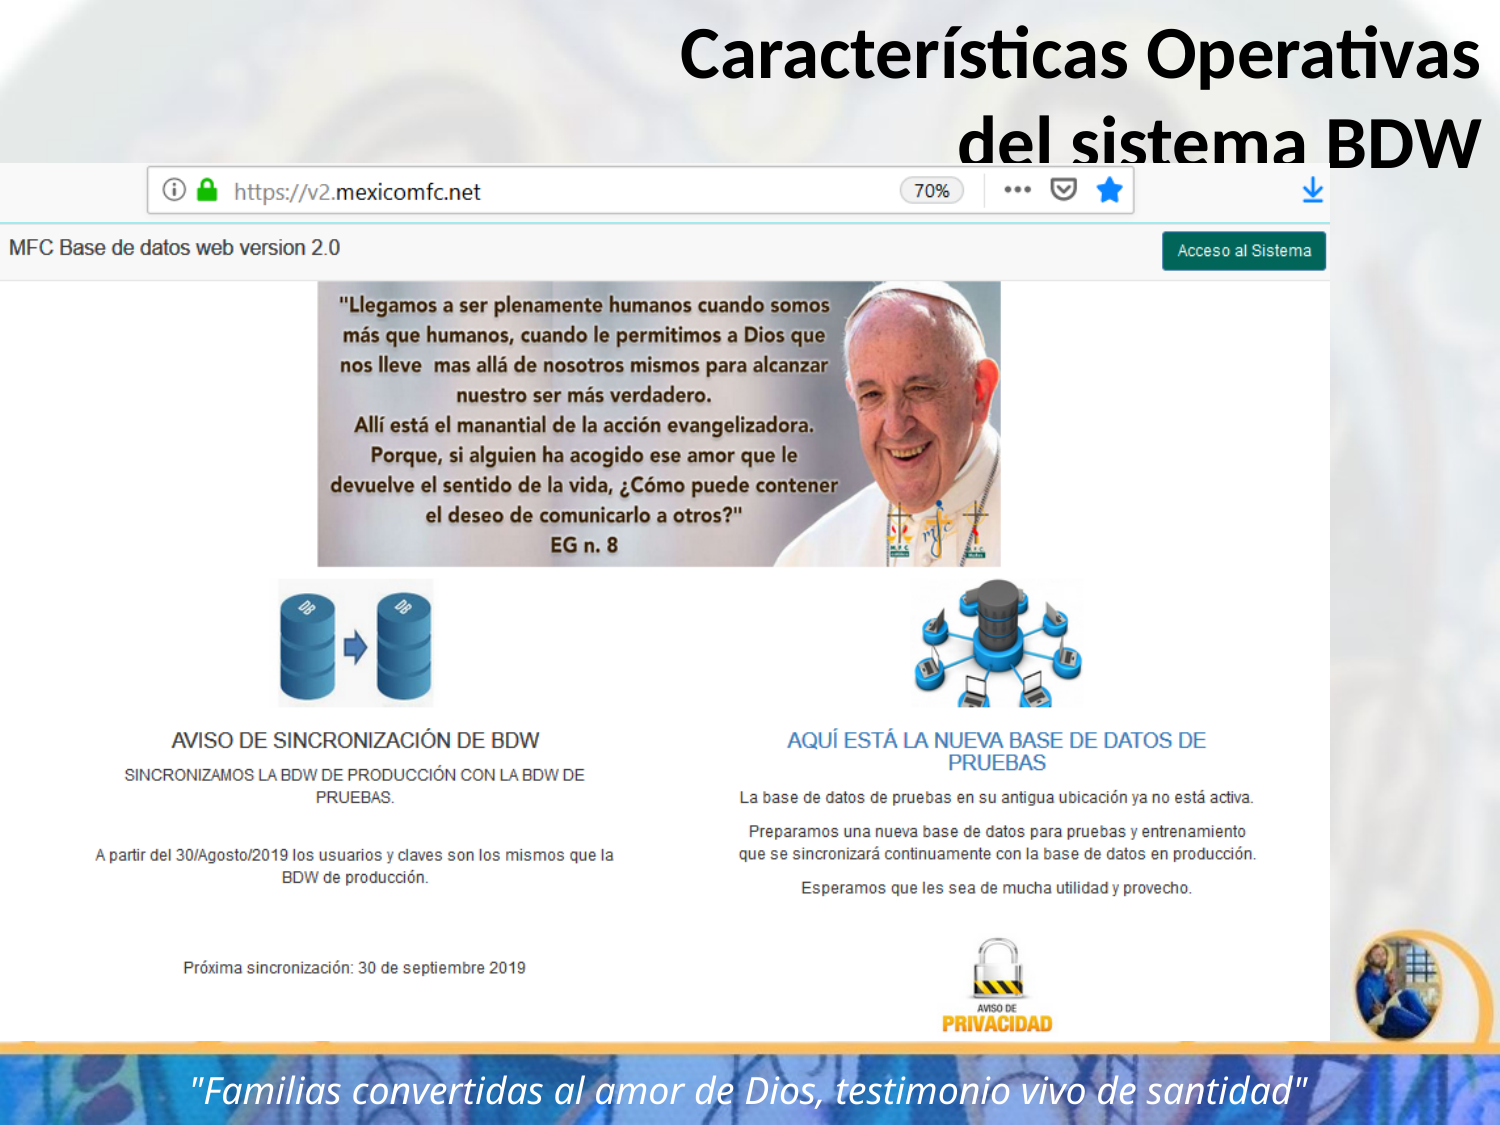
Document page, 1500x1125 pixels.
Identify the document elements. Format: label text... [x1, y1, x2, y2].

picture [0, 0, 1500, 1125]
text_box "Familias convertidas al amor de Dios, testimonio vivo de santidad" [0, 1059, 1498, 1120]
title Características Operativas del sistema BDW [642, 0, 1498, 188]
